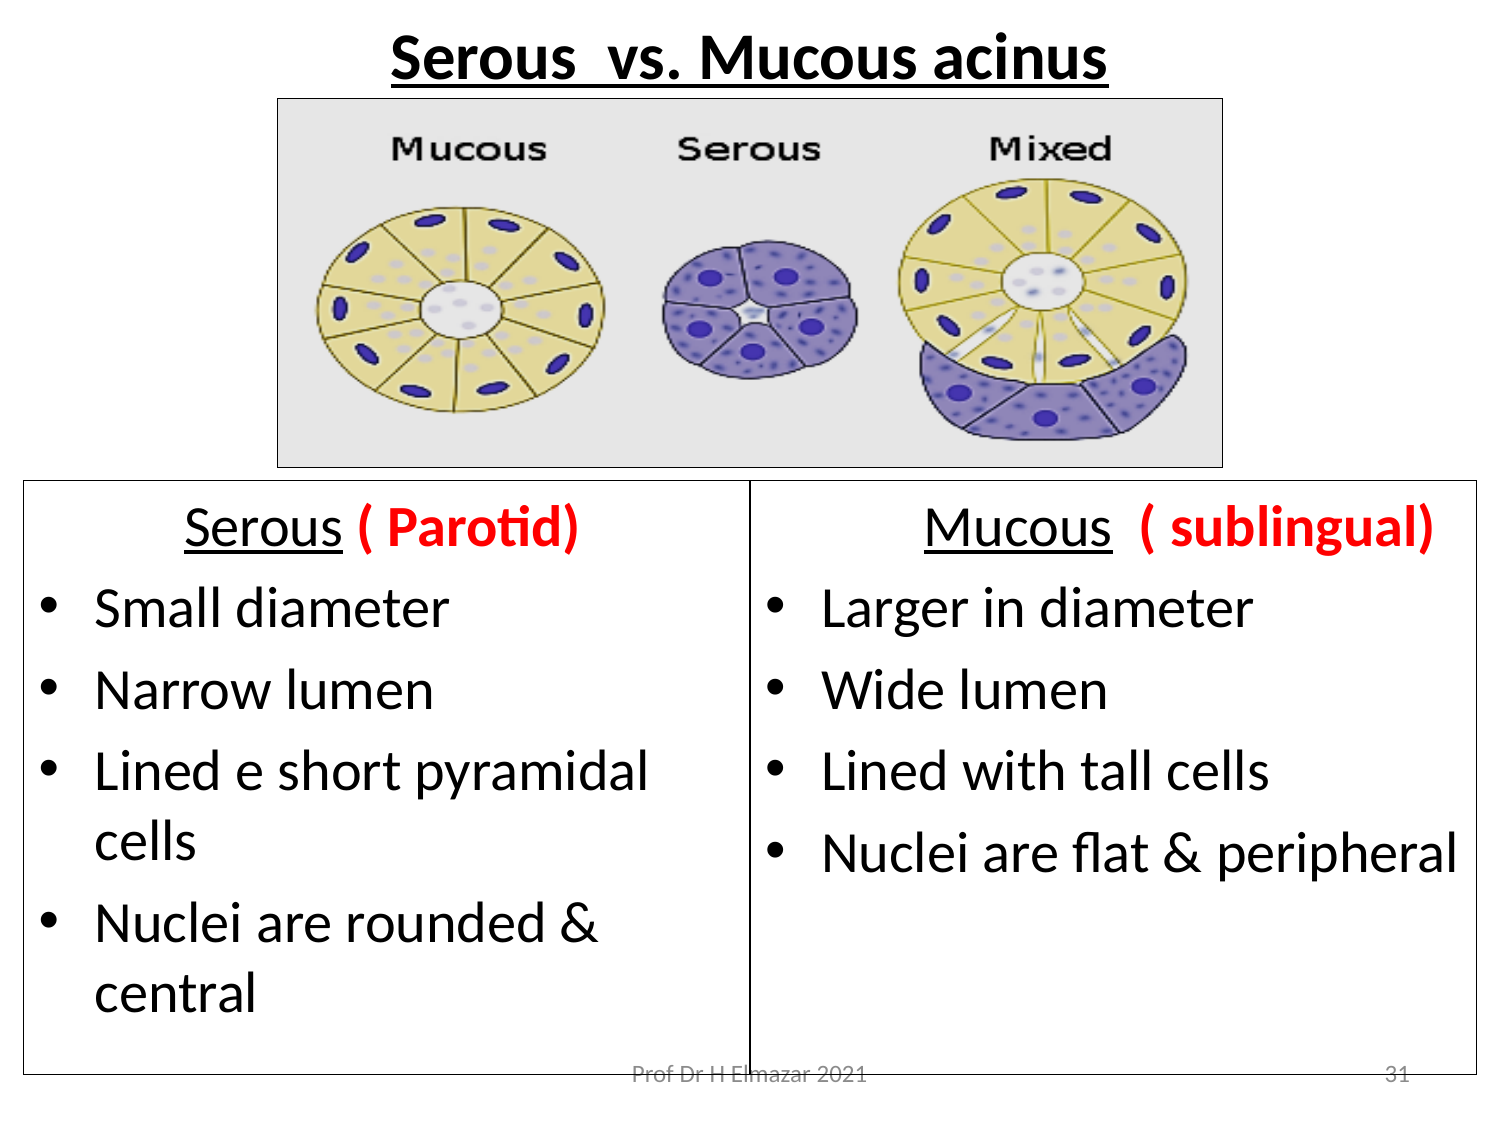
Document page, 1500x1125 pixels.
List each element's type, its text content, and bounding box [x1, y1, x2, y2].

title Serous vs. Mucous acinus [75, 0, 1425, 106]
list Serous ( Parotid) Small diameter Narrow lumen Lined e short pyramidal cells Nuclei are rounded & central [23, 480, 750, 1075]
footer Prof Dr H Elmazar 2021 [512, 1042, 988, 1103]
picture [277, 98, 1223, 469]
slide_number 31 [1074, 1042, 1425, 1103]
list Mucous ( sublingual) Larger in diameter Wide lumen Lined with tall cells Nuclei are flat & peripheral [750, 480, 1477, 1075]
